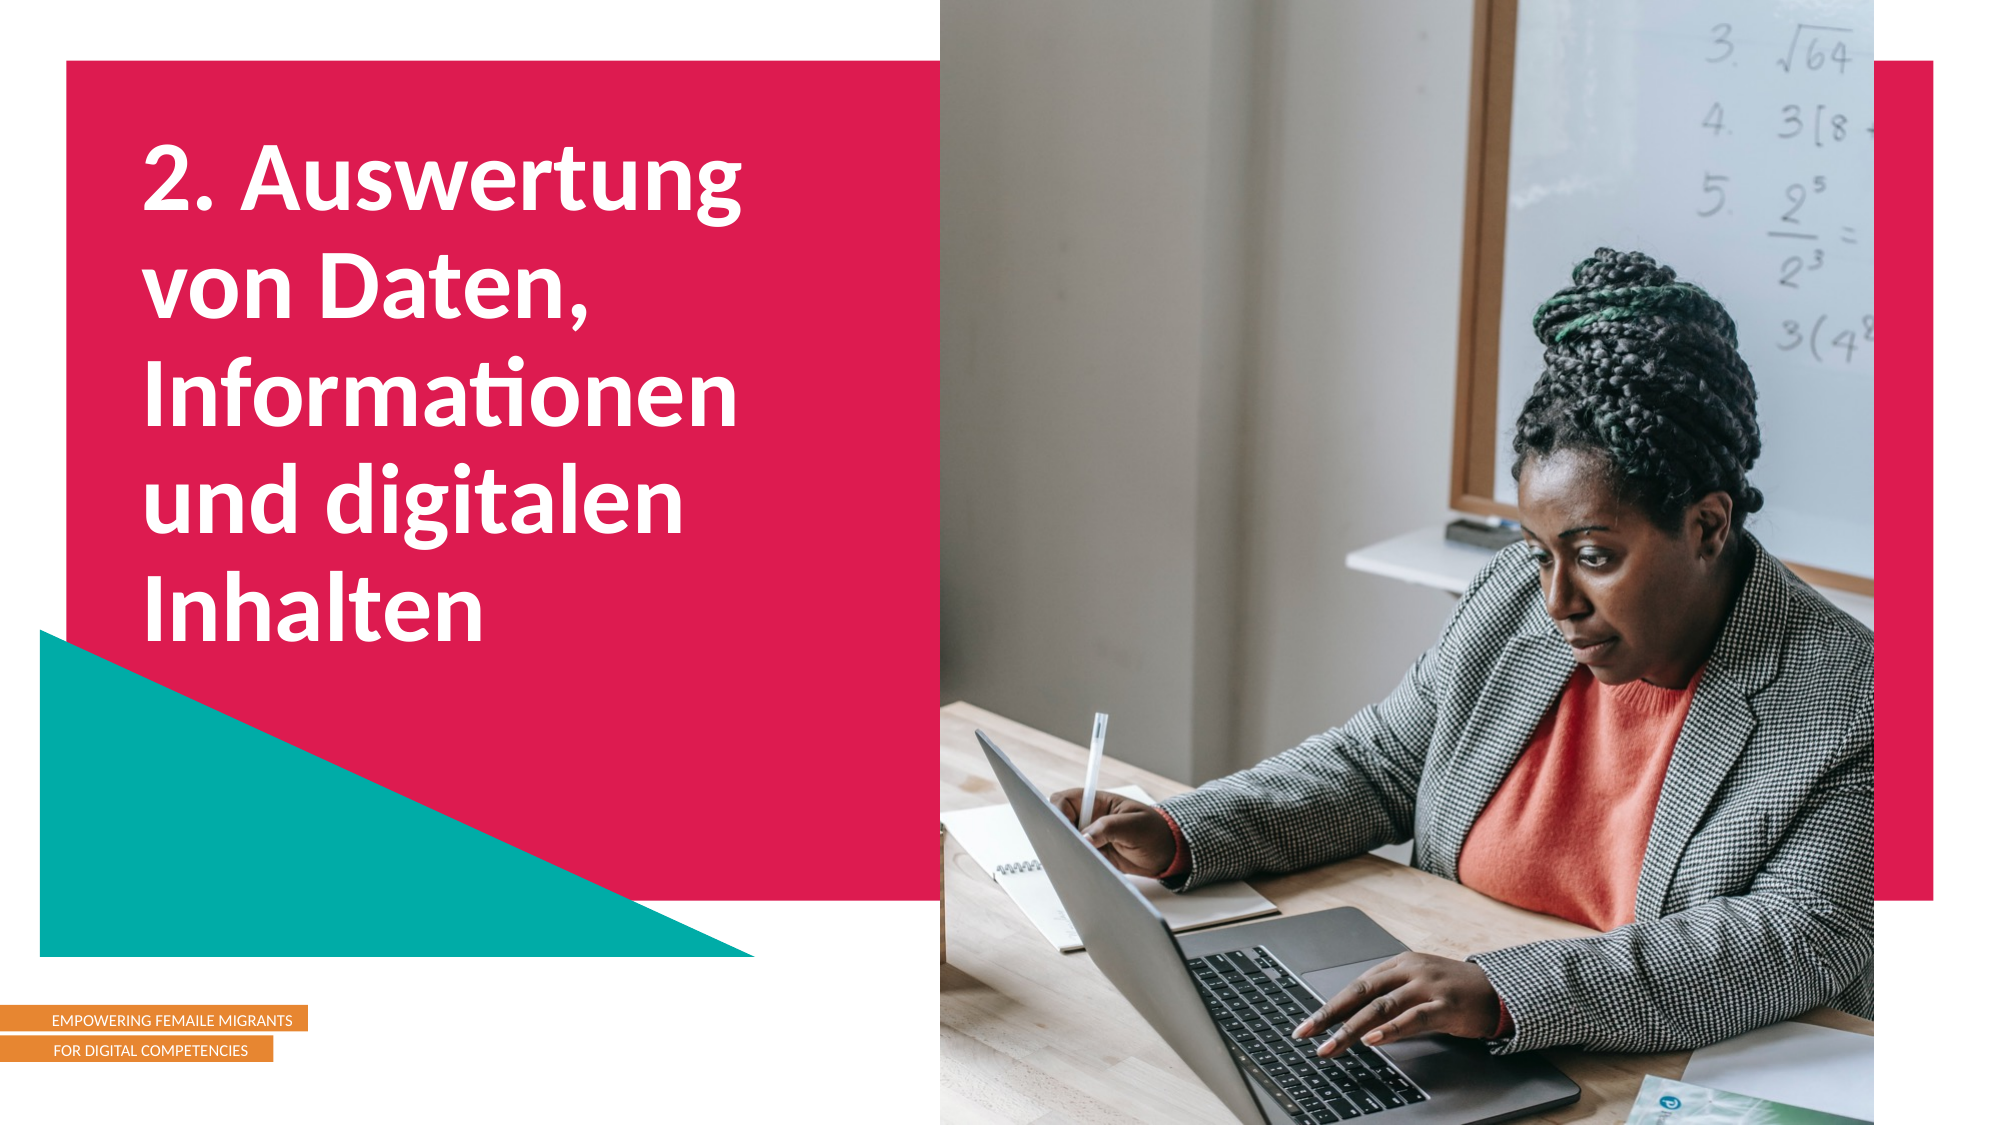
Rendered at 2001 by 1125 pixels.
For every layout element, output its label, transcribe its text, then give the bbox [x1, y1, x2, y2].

list 2. Auswertung von Daten, Informationen und digitalen Inhalten [126, 116, 914, 231]
picture [940, 0, 1874, 1125]
